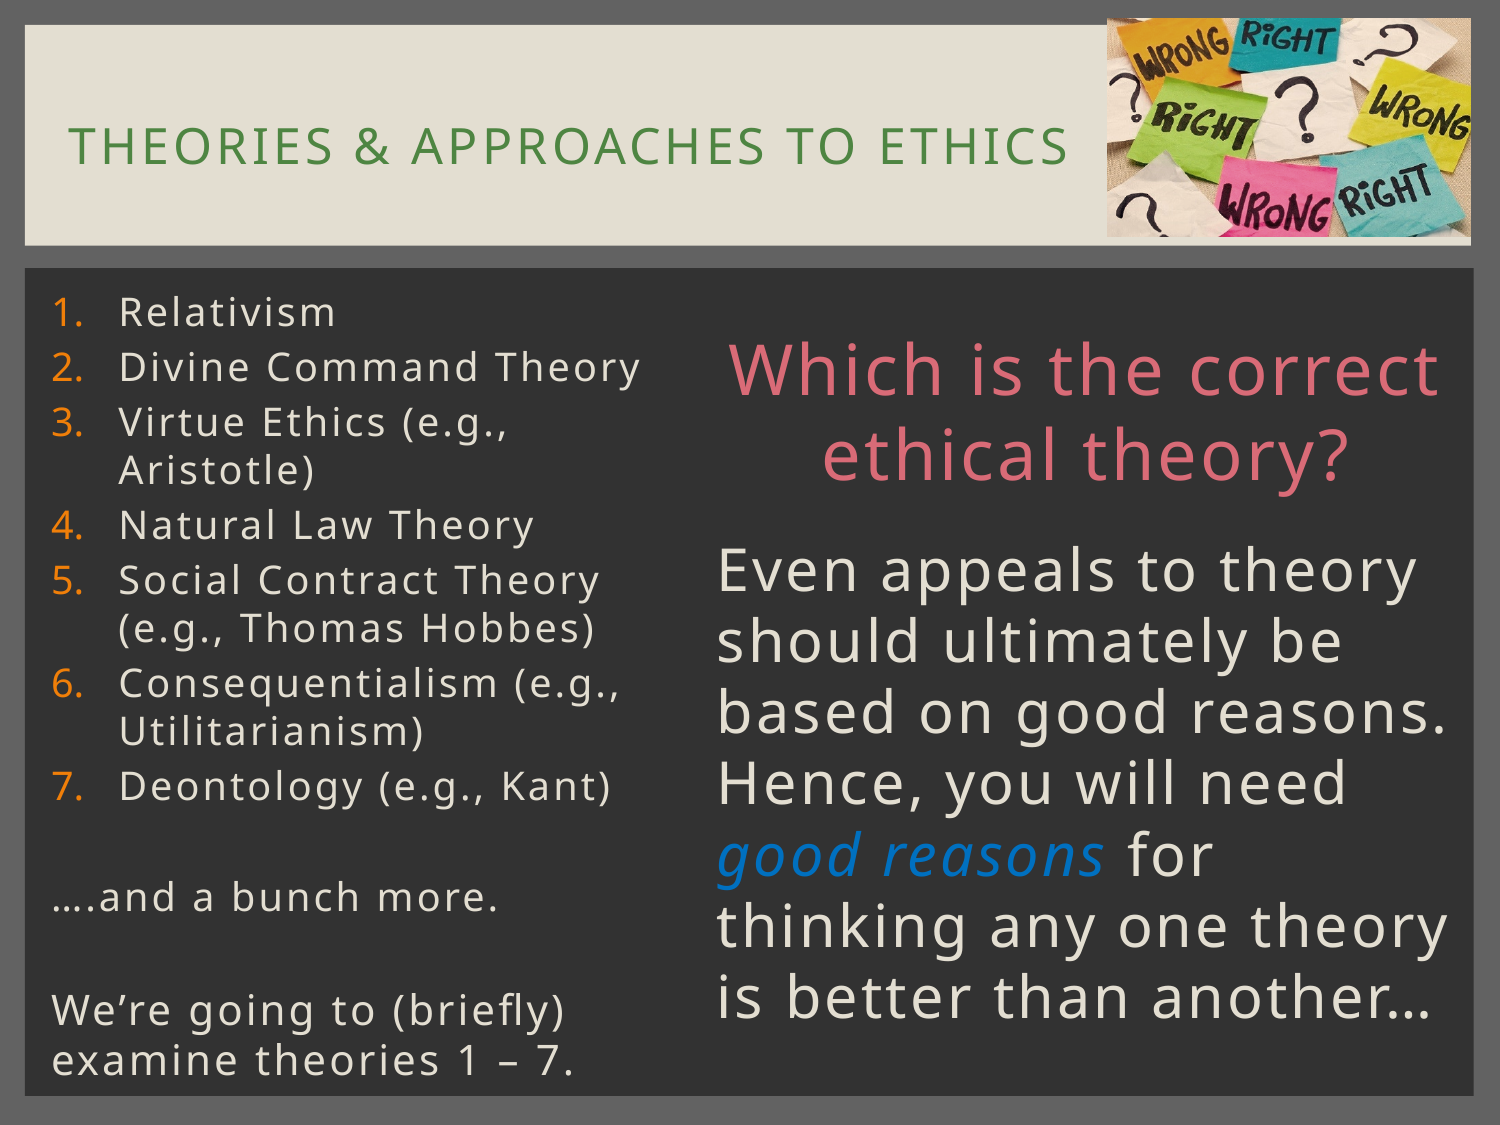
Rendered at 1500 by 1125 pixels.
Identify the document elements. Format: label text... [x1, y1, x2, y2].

list Which is the correct ethical theory? Even appeals to theory should ultimately be based on good reasons. Hence, you will need good reasons for thinking any one theory is better than another… [690, 278, 1471, 1094]
picture [1107, 17, 1471, 237]
title Theories & Approaches to Ethics [29, 58, 1102, 232]
list Relativism Divine Command Theory Virtue Ethics (e.g., Aristotle) Natural Law Theory Social Contract Theory (e.g., Thomas Hobbes) Consequentialism (e.g., Utilitarianism) Deontology (e.g., Kant) ….and a bunch more. We’re going to (briefly) examine theories 1 – 7. [29, 278, 690, 1094]
